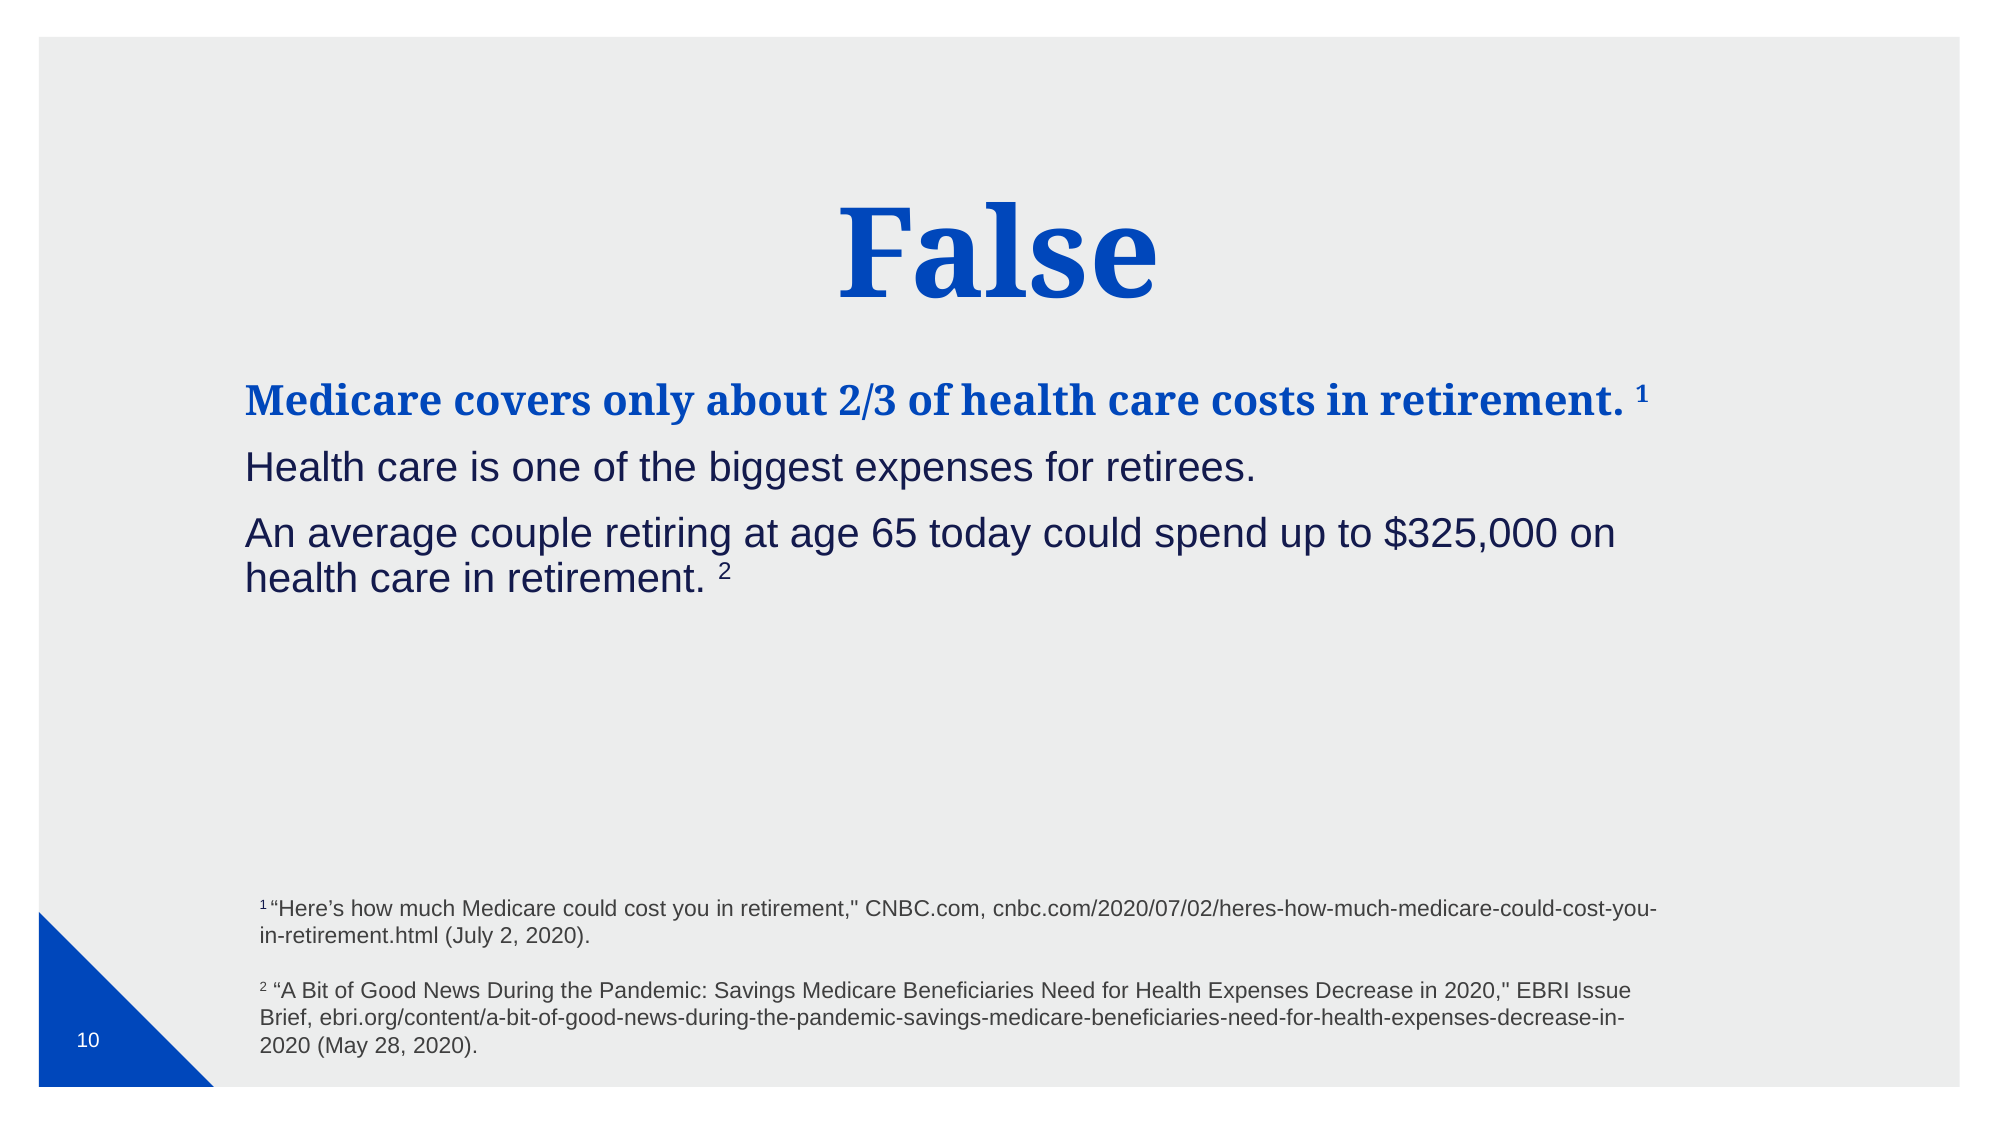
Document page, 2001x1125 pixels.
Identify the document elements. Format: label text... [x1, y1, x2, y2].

text_box 1 “Here’s how much Medicare could cost you in retirement," CNBC.com, cnbc.com/2020/07/02/heres-how-much-medicare-could-cost-you-in-retirement.html (July 2, 2020). 2 “A Bit of Good News During the Pandemic: Savings Medicare Beneficiaries Need for Health Expenses Decrease in 2020," EBRI Issue Brief, ebri.org/content/a-bit-of-good-news-during-the-pandemic-savings-medicare-beneficiaries-need-for-health-expenses-decrease-in-2020 (May 28, 2020). [244, 885, 1679, 1093]
title False [244, 182, 1754, 283]
list Medicare covers only about 2/3 of health care costs in retirement. 1 Health care is one of the biggest expenses for retirees. An average couple retiring at age 65 today could spend up to $325,000 on health care in retirement. 2 [244, 371, 1704, 991]
